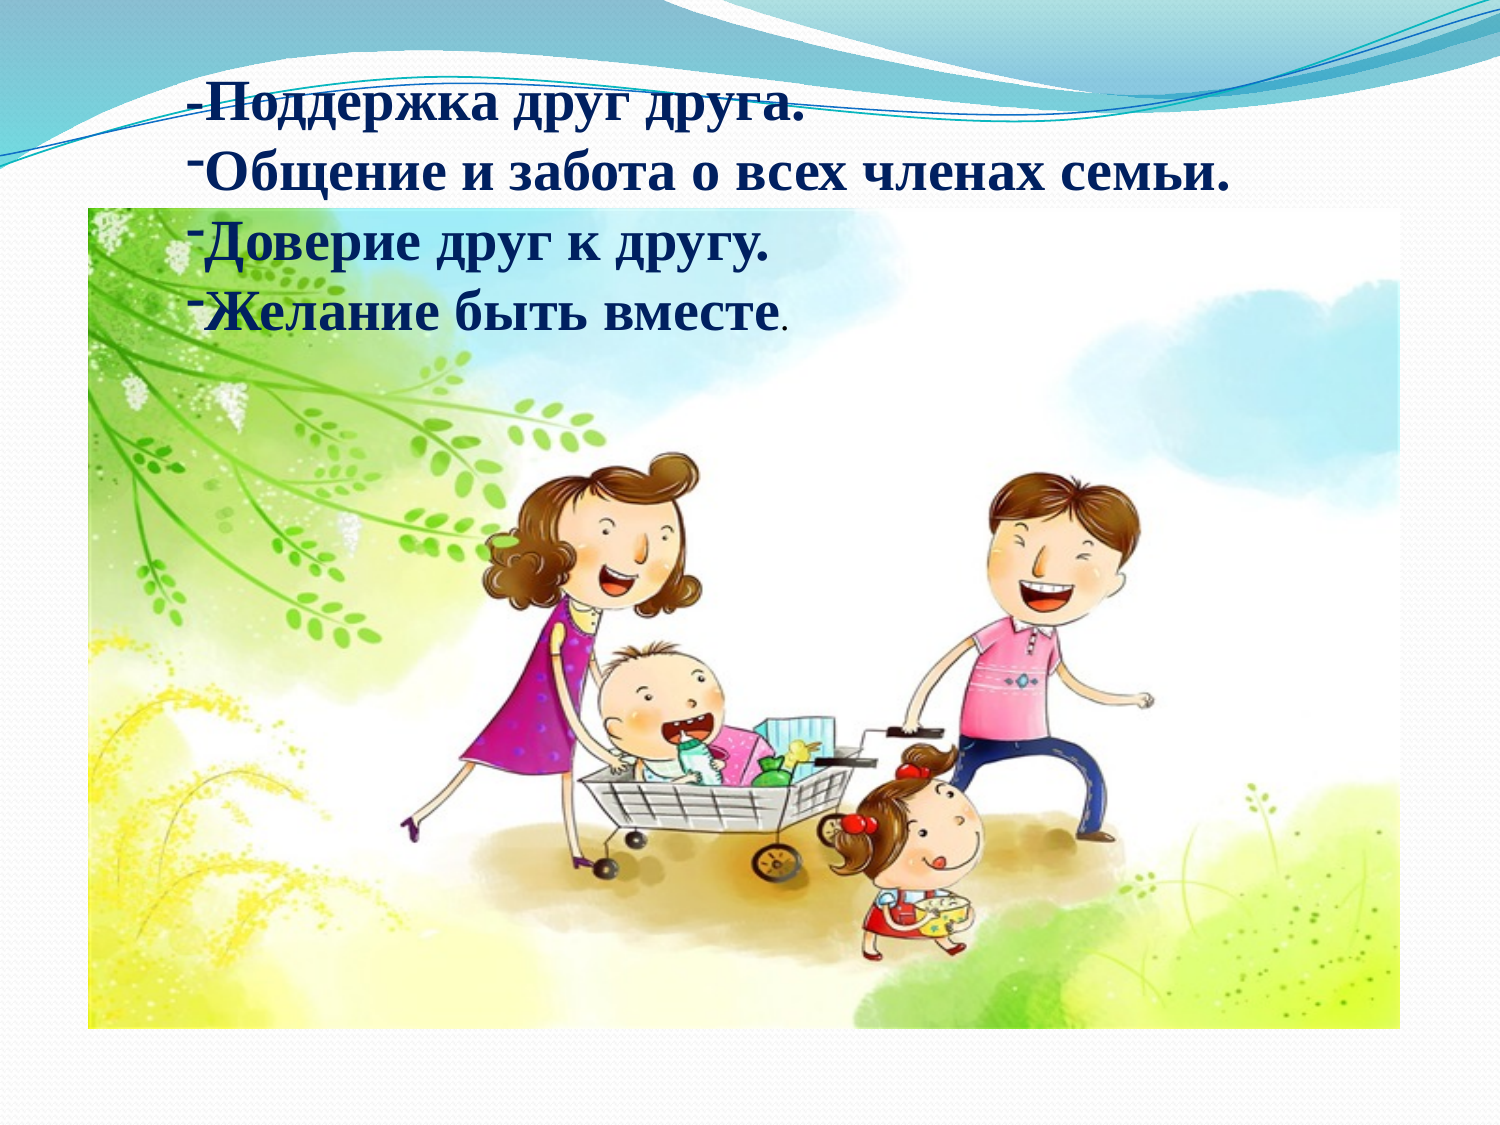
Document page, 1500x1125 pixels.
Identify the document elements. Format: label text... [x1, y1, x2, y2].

text_box -Поддержка друг друга. Общение и забота о всех членах семьи. Доверие друг к другу. Желание быть вместе. [171, 54, 1353, 207]
picture [88, 207, 1400, 1029]
